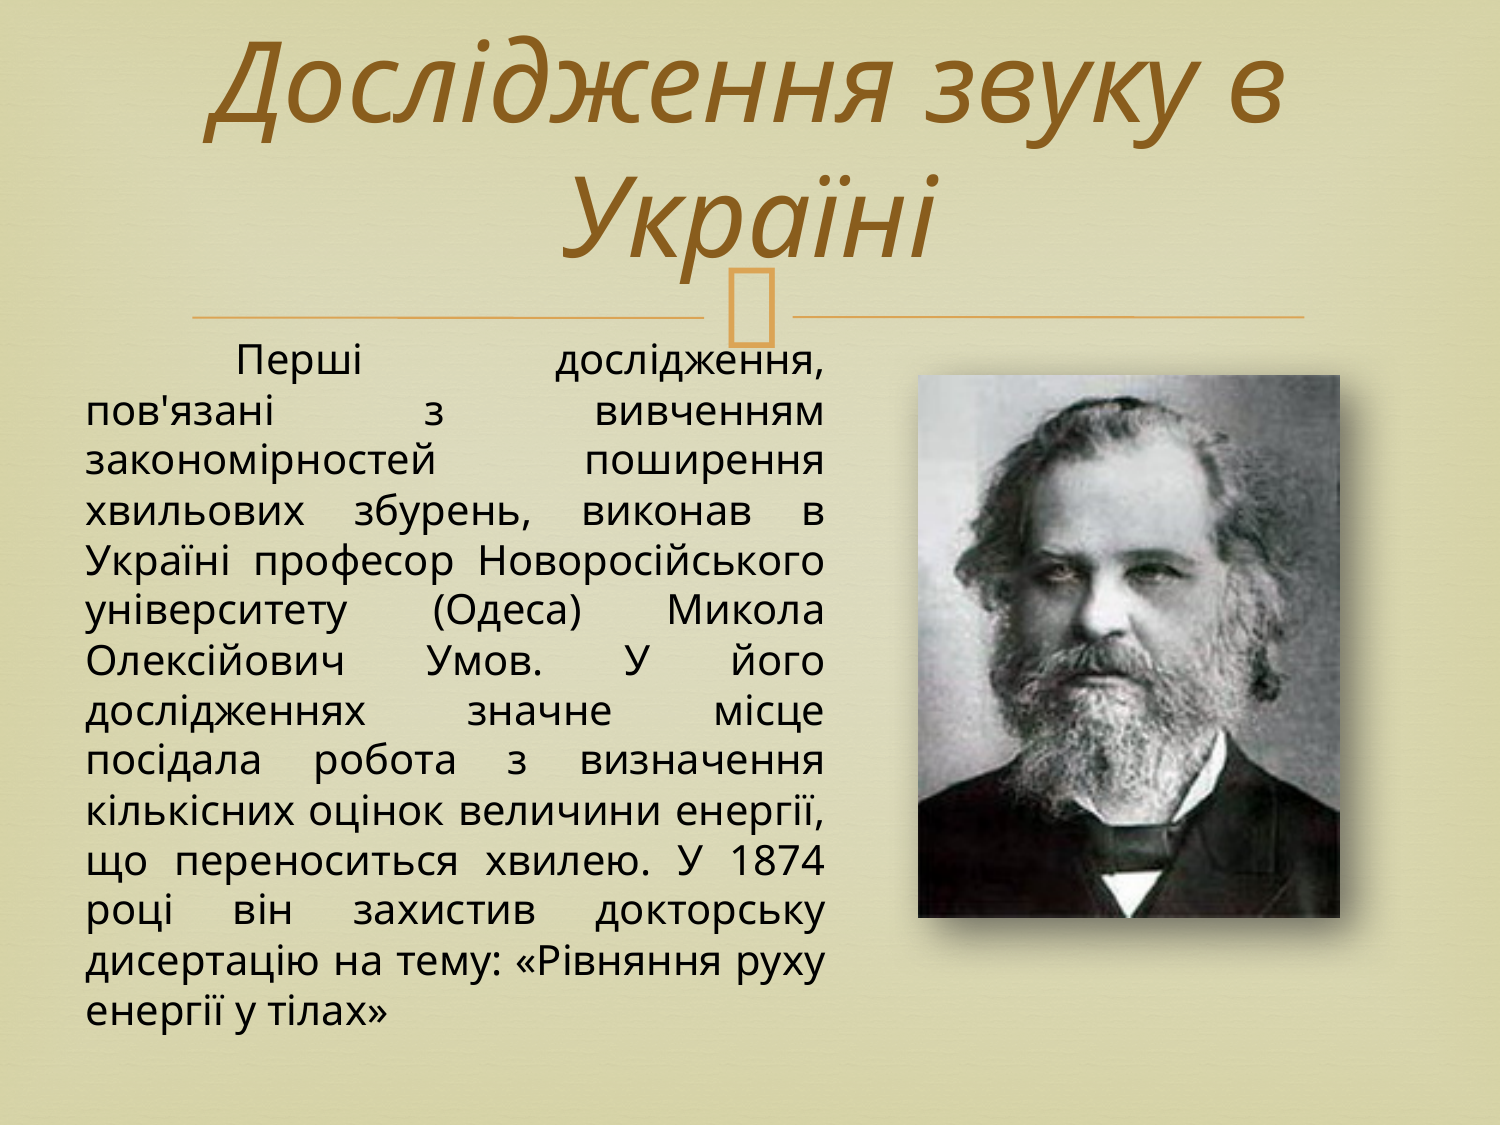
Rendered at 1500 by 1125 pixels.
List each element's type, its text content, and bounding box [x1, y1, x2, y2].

title Дослідження звуку в Україні [671, 58, 1387, 232]
text_box [25, 0, 671, 488]
picture [918, 374, 1341, 919]
text_box Перші дослідження, пов'язані з вивченням закономірностей поширення хвильових збурень, виконав в Україні професор Новоросійського університету (Одеса) Микола Олексійович Умов. У його дослідженнях значне місце посідала робота з визначення кількісних оцінок величини енергії, що переноситься хвилею. У 1874 році він захистив докторську дисертацію на тему: «Рівняння руху енергії у тілах» [70, 325, 841, 1041]
